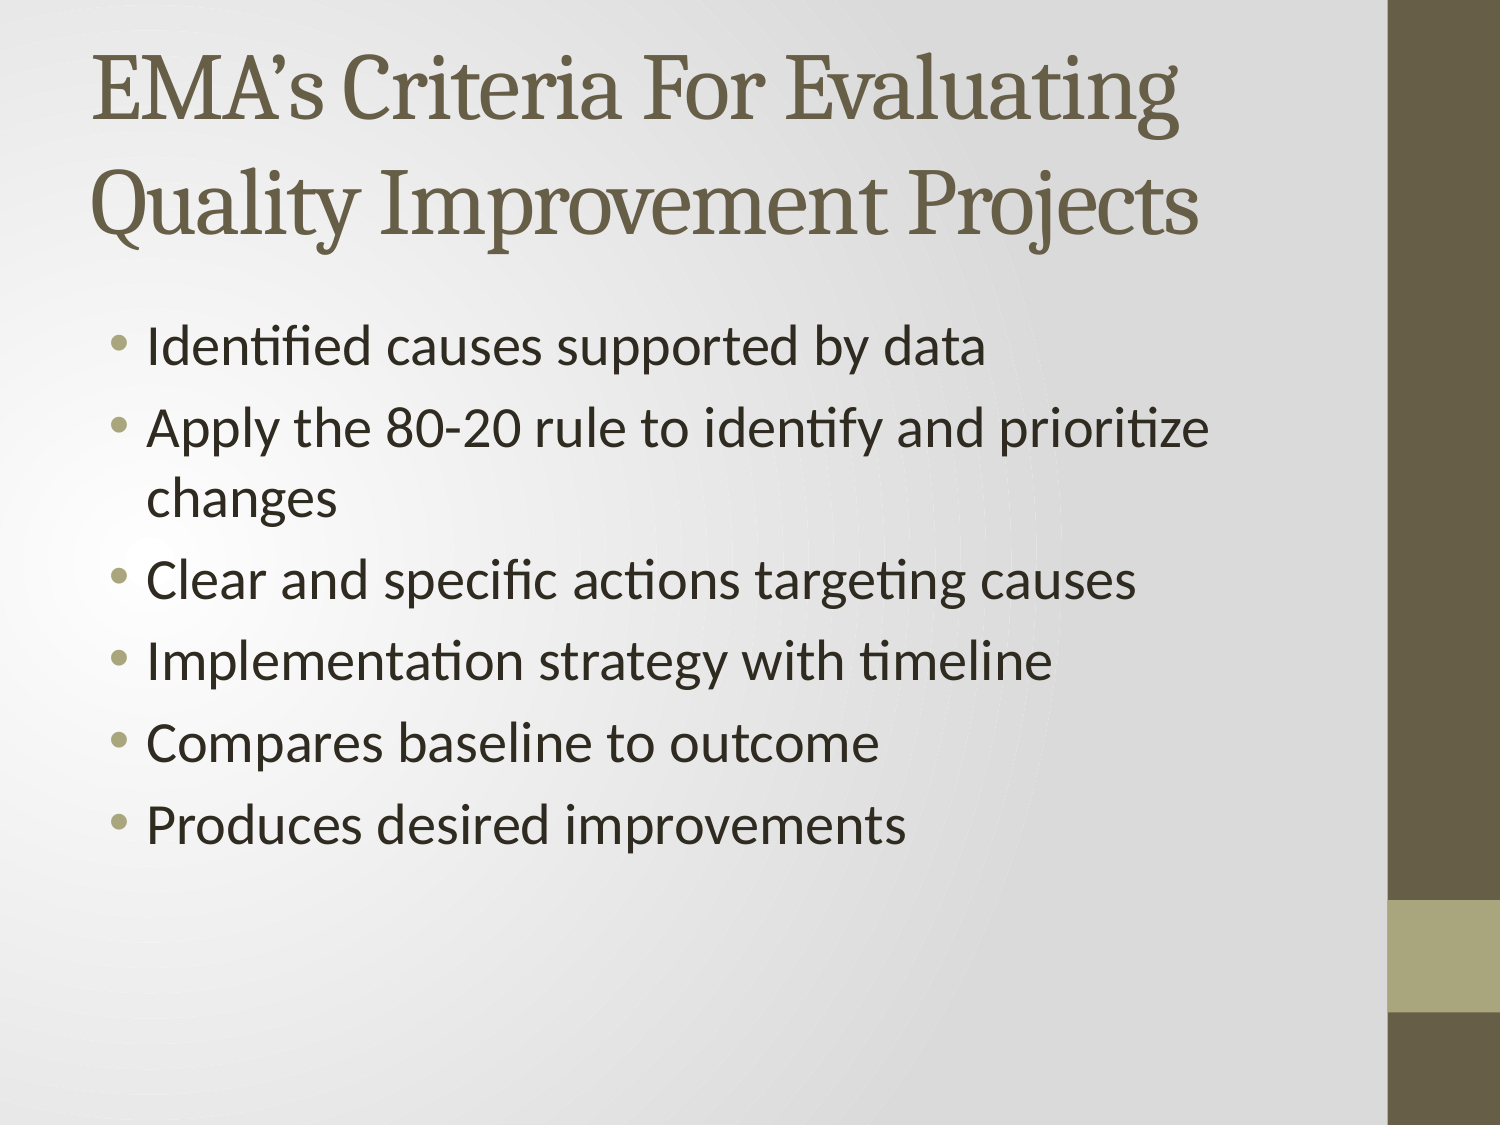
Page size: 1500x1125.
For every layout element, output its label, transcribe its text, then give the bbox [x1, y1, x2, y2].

list Identified causes supported by data Apply the 80-20 rule to identify and prioritize changes Clear and specific actions targeting causes Implementation strategy with timeline Compares baseline to outcome Produces desired improvements [74, 299, 1326, 1051]
title EMA’s Criteria For Evaluating Quality Improvement Projects [75, 45, 1325, 233]
